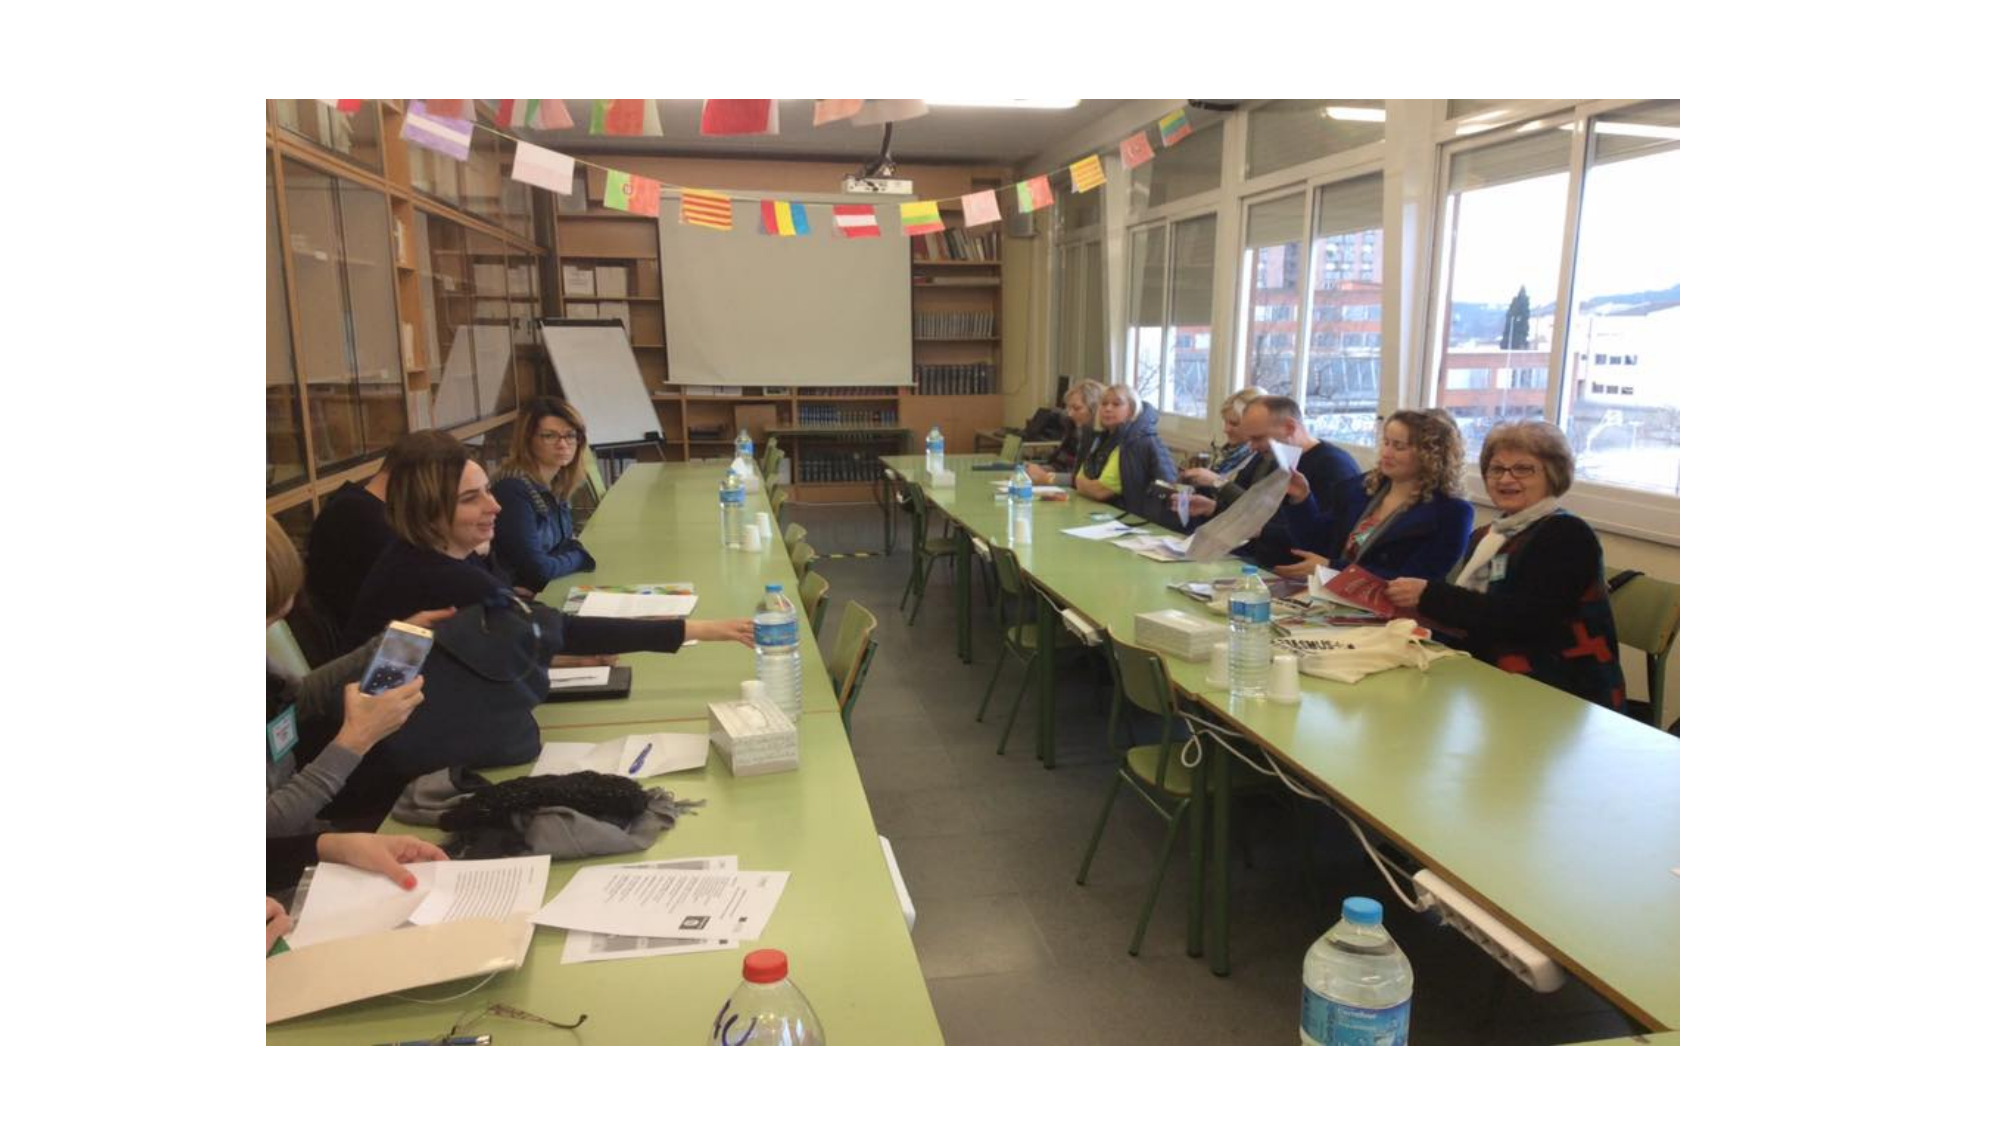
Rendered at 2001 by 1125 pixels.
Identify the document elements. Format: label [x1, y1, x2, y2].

picture [266, 99, 1680, 1046]
